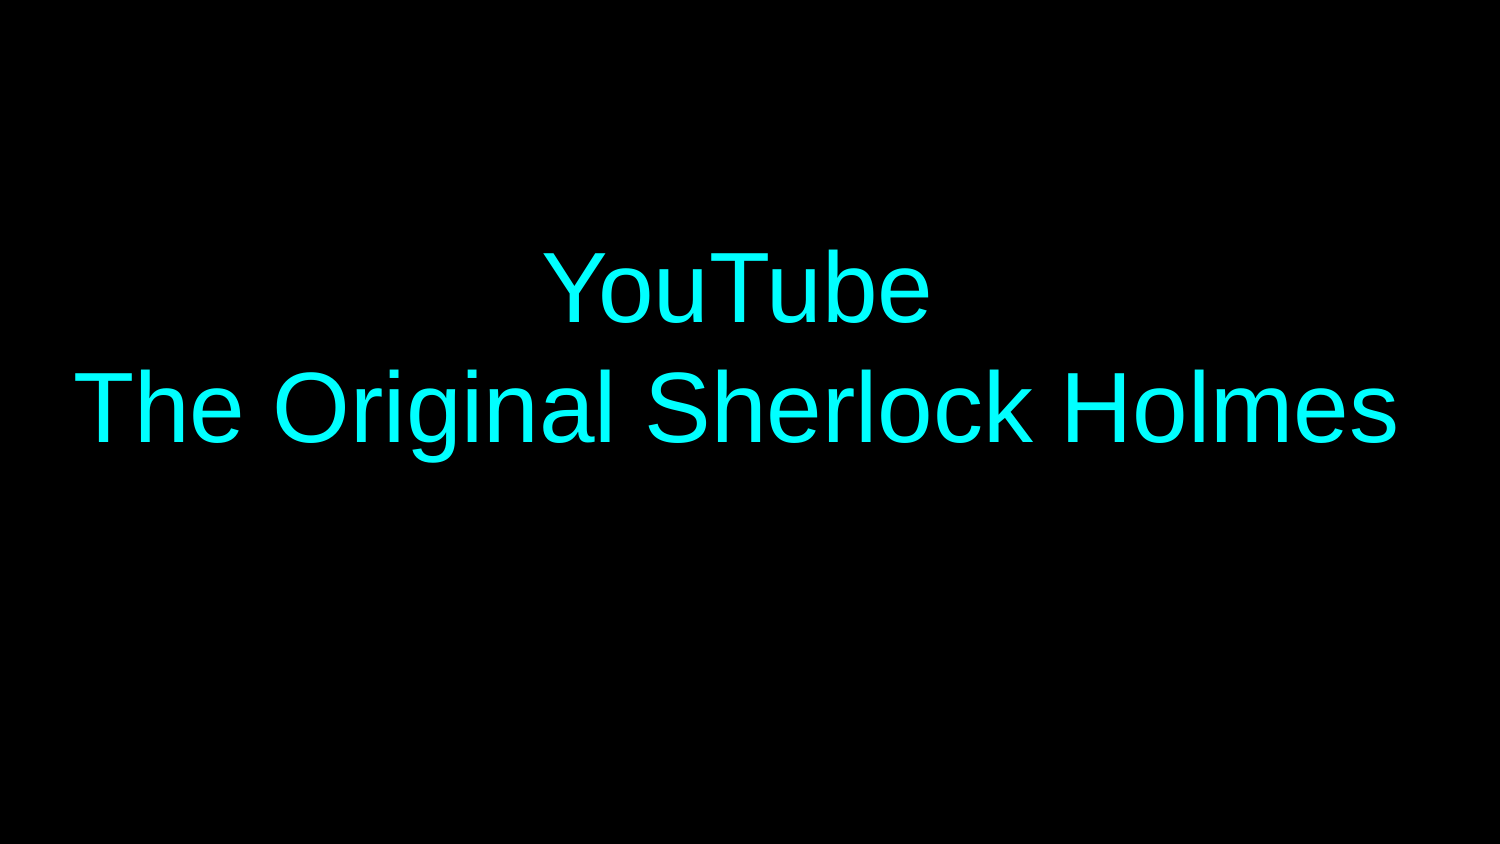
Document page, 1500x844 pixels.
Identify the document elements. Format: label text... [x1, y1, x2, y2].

text_box YouTube The Original Sherlock Holmes [44, 207, 1430, 505]
